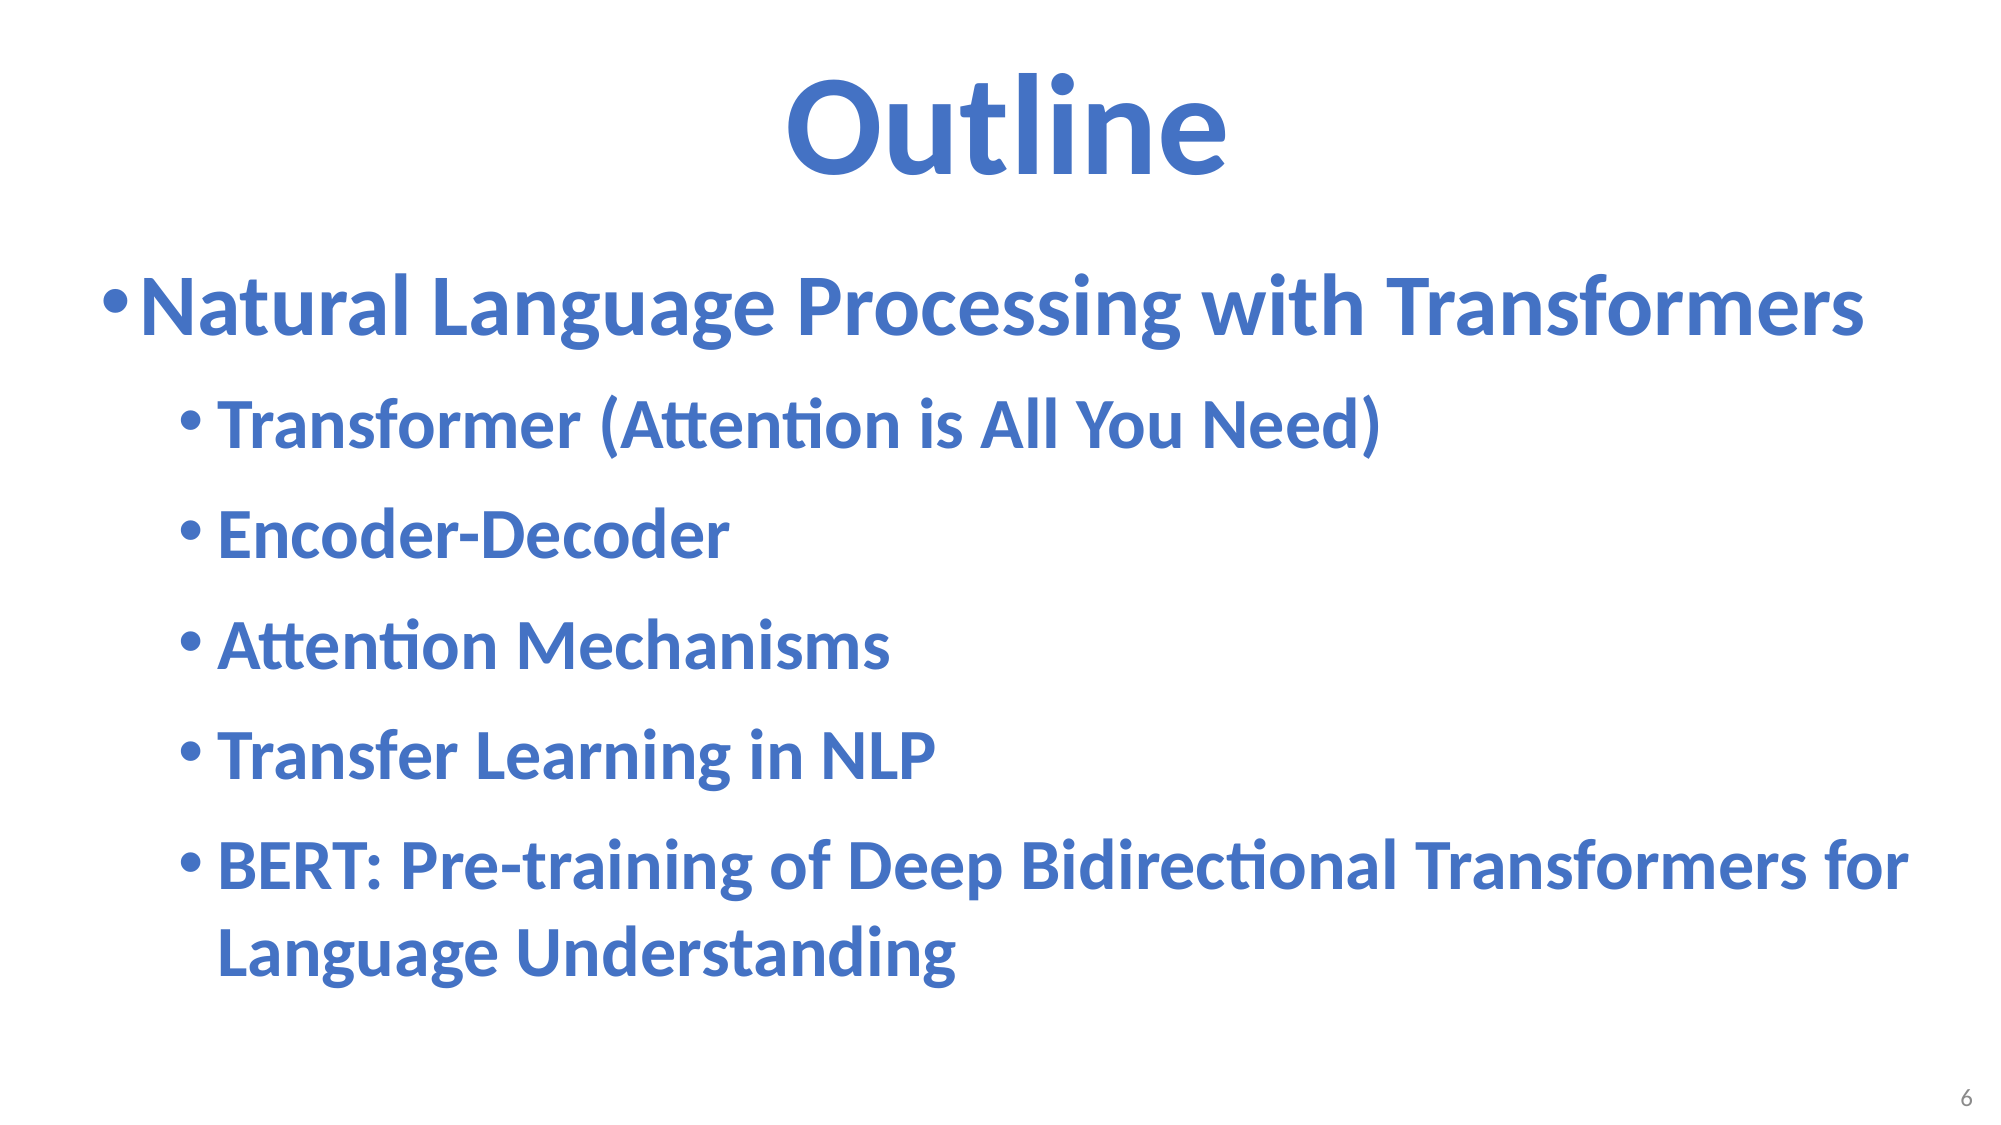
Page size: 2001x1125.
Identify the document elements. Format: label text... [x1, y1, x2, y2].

slide_number 6 [1830, 1076, 1989, 1116]
title Outline [87, 22, 1929, 211]
list Natural Language Processing with Transformers Transformer (Attention is All You Need) Encoder-Decoder Attention Mechanisms Transfer Learning in NLP BERT: Pre-training of Deep Bidirectional Transformers for Language Understanding [85, 239, 1927, 1075]
